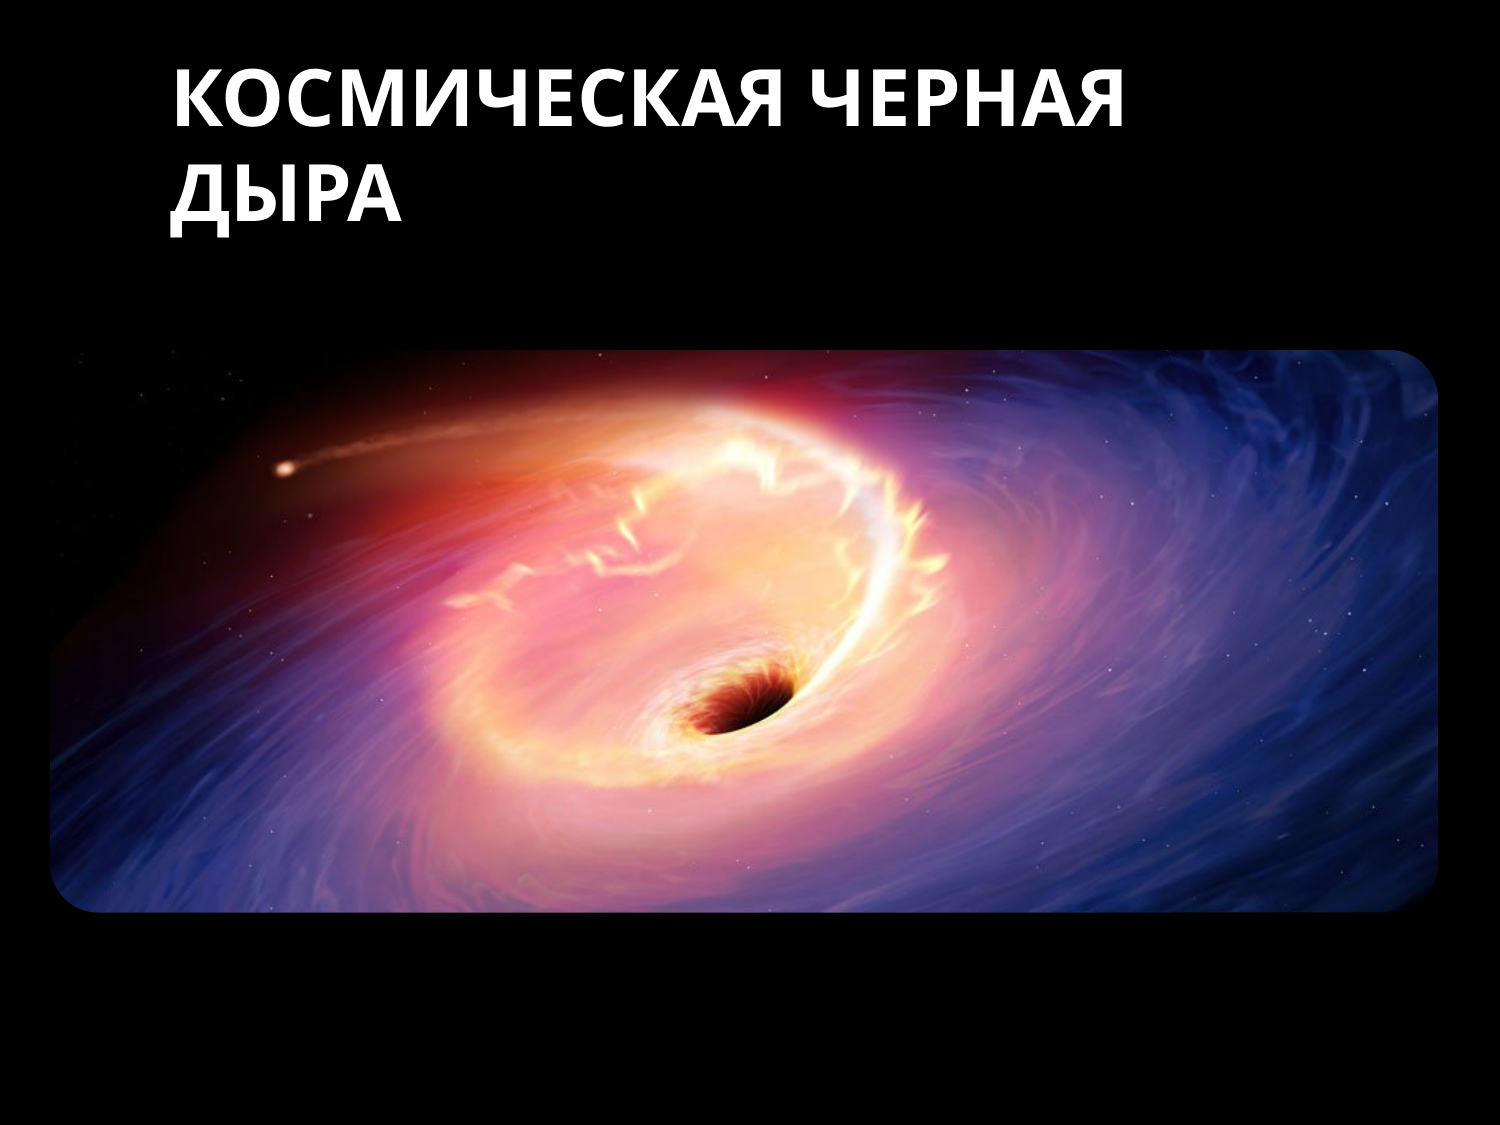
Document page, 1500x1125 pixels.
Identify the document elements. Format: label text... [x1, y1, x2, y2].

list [49, 349, 1439, 913]
title Космическая Черная дыра [162, 137, 1350, 238]
